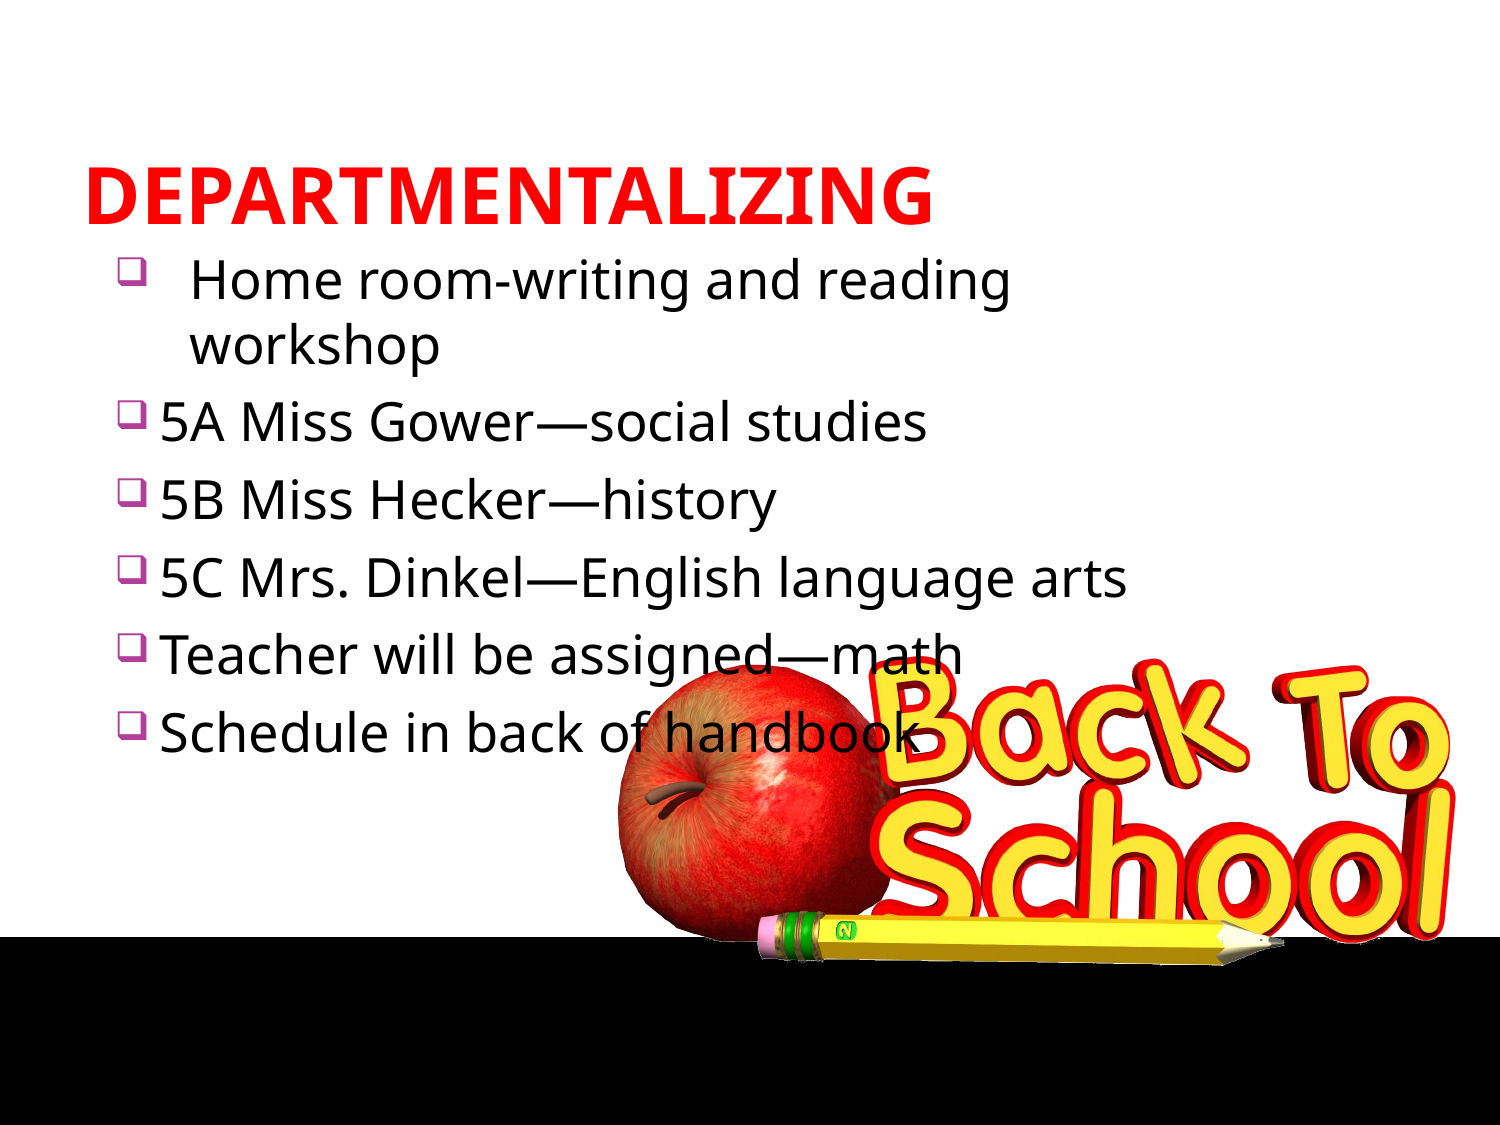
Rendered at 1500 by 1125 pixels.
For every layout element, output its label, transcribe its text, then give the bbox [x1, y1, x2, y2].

text_box Departmentalizing [74, 52, 1263, 240]
text_box Home room-writing and reading workshop 5A Miss Gower—social studies 5B Miss Hecker—history 5C Mrs. Dinkel—English language arts Teacher will be assigned—math Schedule in back of handbook [99, 237, 1288, 1033]
picture [1288, 624, 1475, 988]
